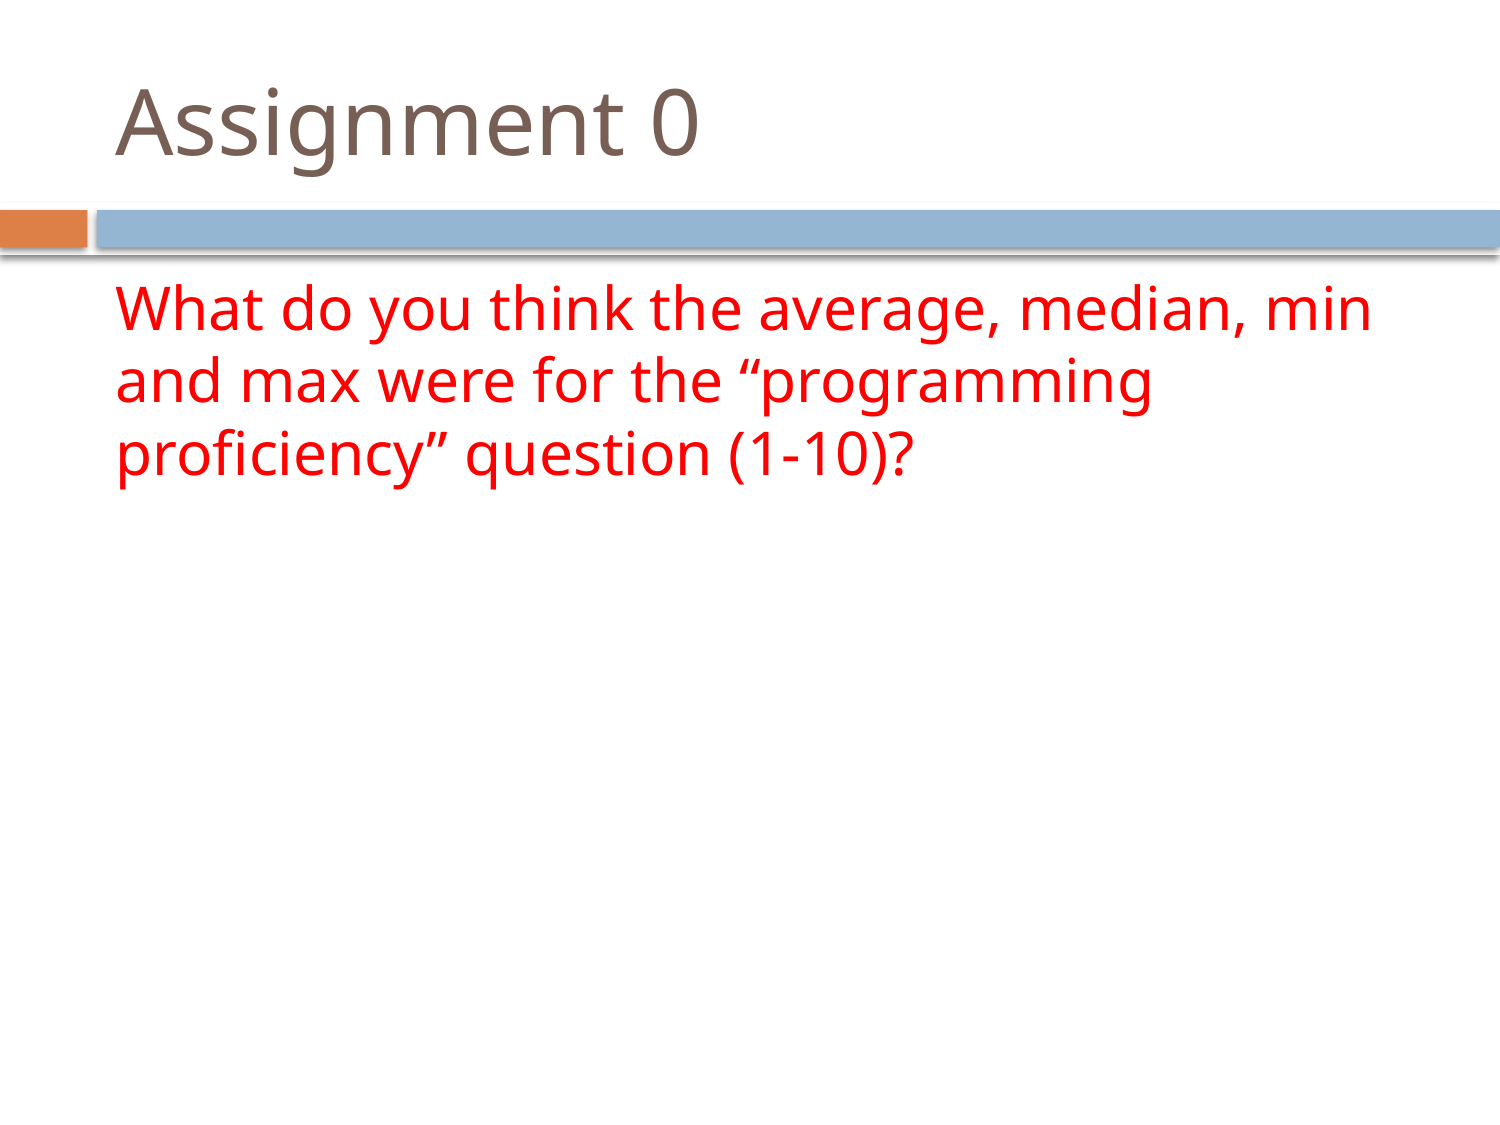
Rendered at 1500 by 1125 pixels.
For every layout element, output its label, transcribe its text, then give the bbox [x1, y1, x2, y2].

title Assignment 0 [100, 37, 1438, 200]
list What do you think the average, median, min and max were for the “programming proficiency” question (1-10)? [100, 262, 1438, 1000]
